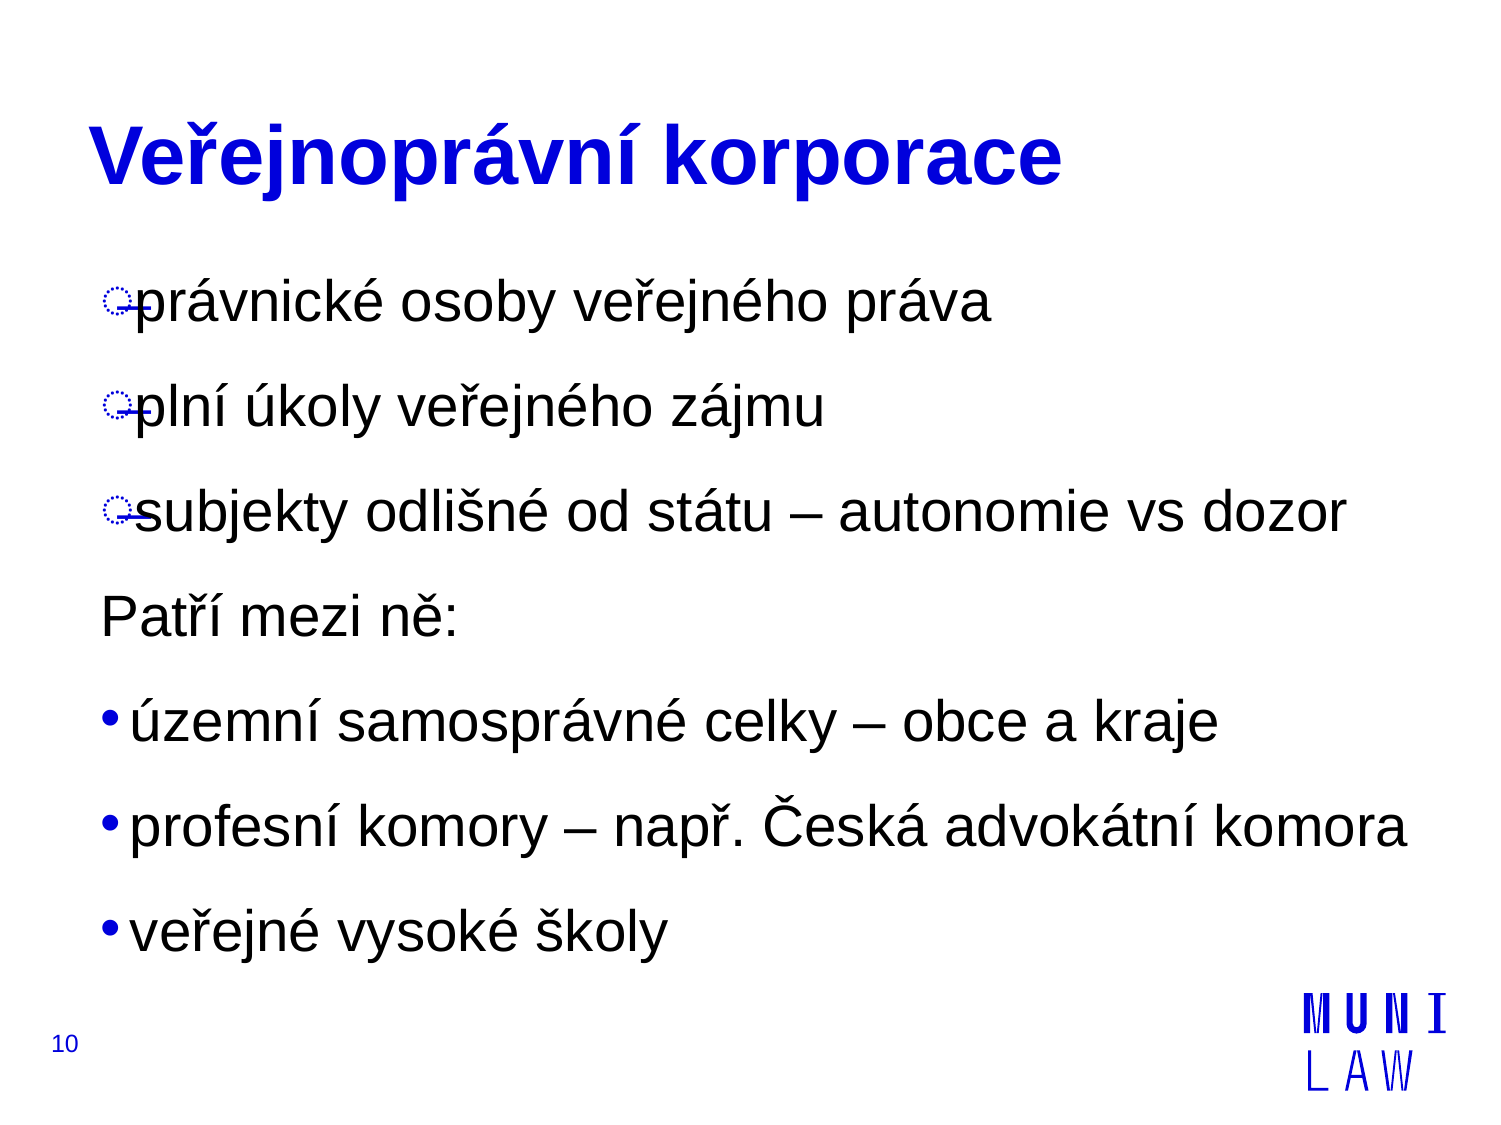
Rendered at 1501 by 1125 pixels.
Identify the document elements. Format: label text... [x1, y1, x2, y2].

slide_number 10 [50, 1021, 82, 1063]
list právnické osoby veřejného práva plní úkoly veřejného zájmu subjekty odlišné od státu – autonomie vs dozor Patří mezi ně: územní samosprávné celky – obce a kraje profesní komory – např. Česká advokátní komora veřejné vysoké školy [88, 228, 1412, 908]
title Veřejnoprávní korporace [88, 118, 1412, 193]
